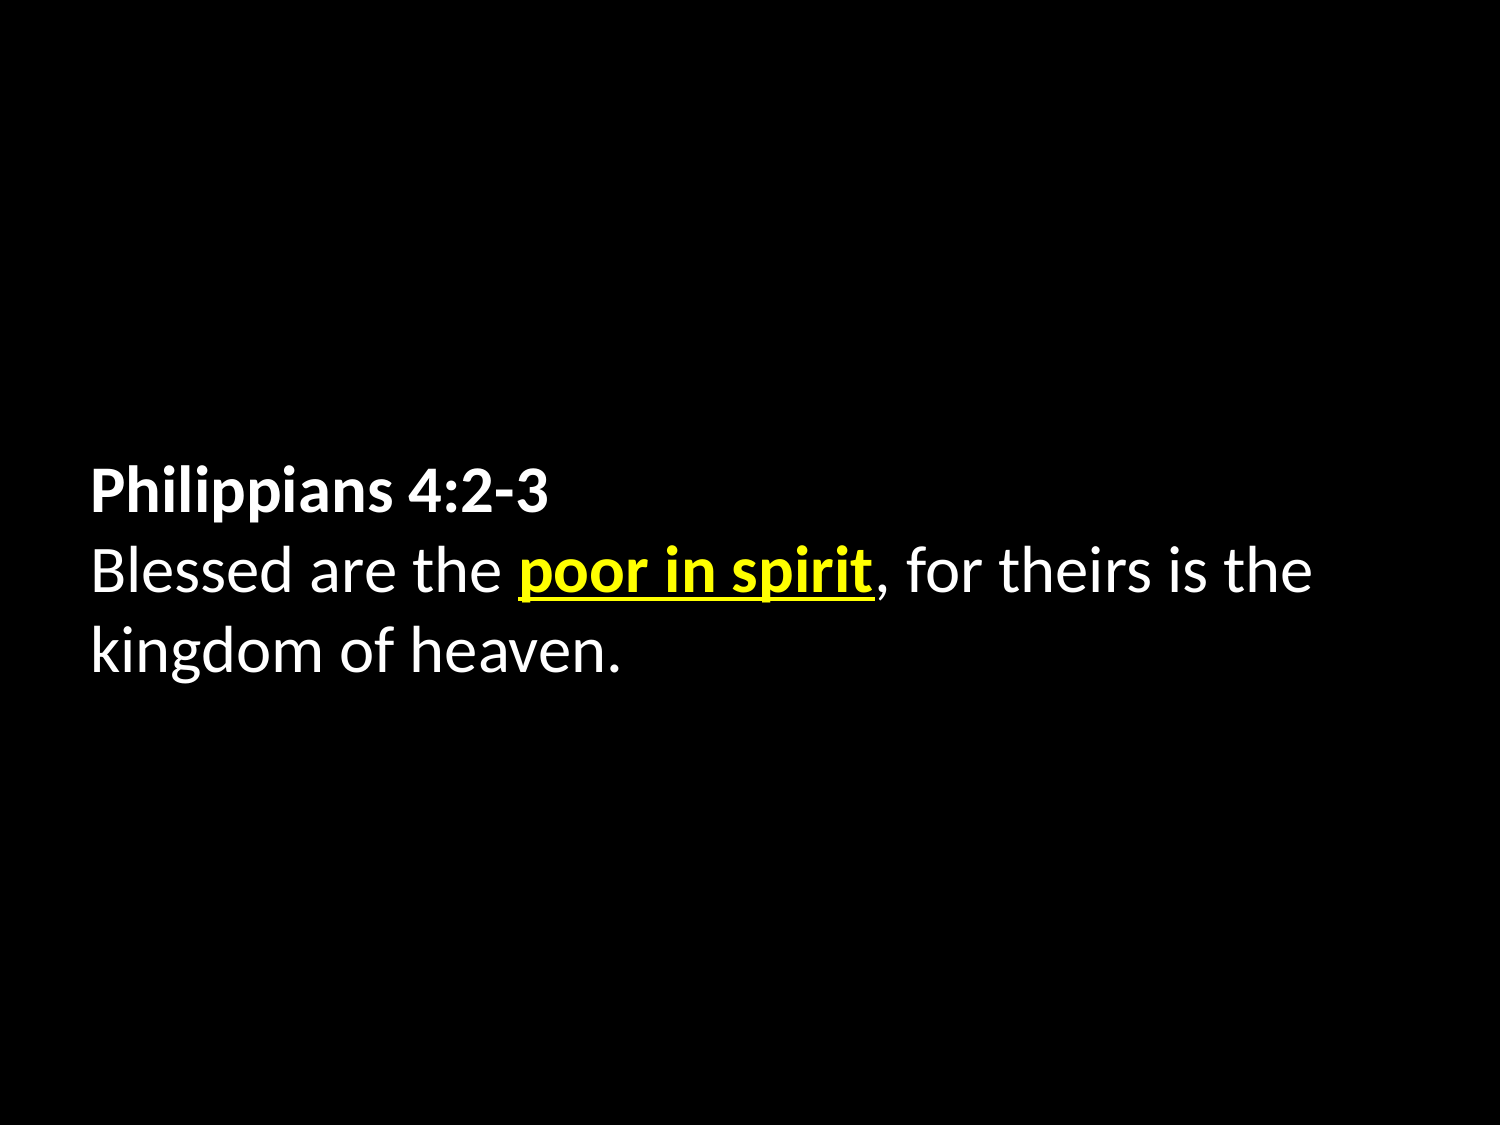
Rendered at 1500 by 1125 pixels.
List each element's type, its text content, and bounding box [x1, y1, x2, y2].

list Philippians 4:2-3 Blessed are the poor in spirit, for theirs is the kingdom of heaven. [75, 126, 1425, 1005]
